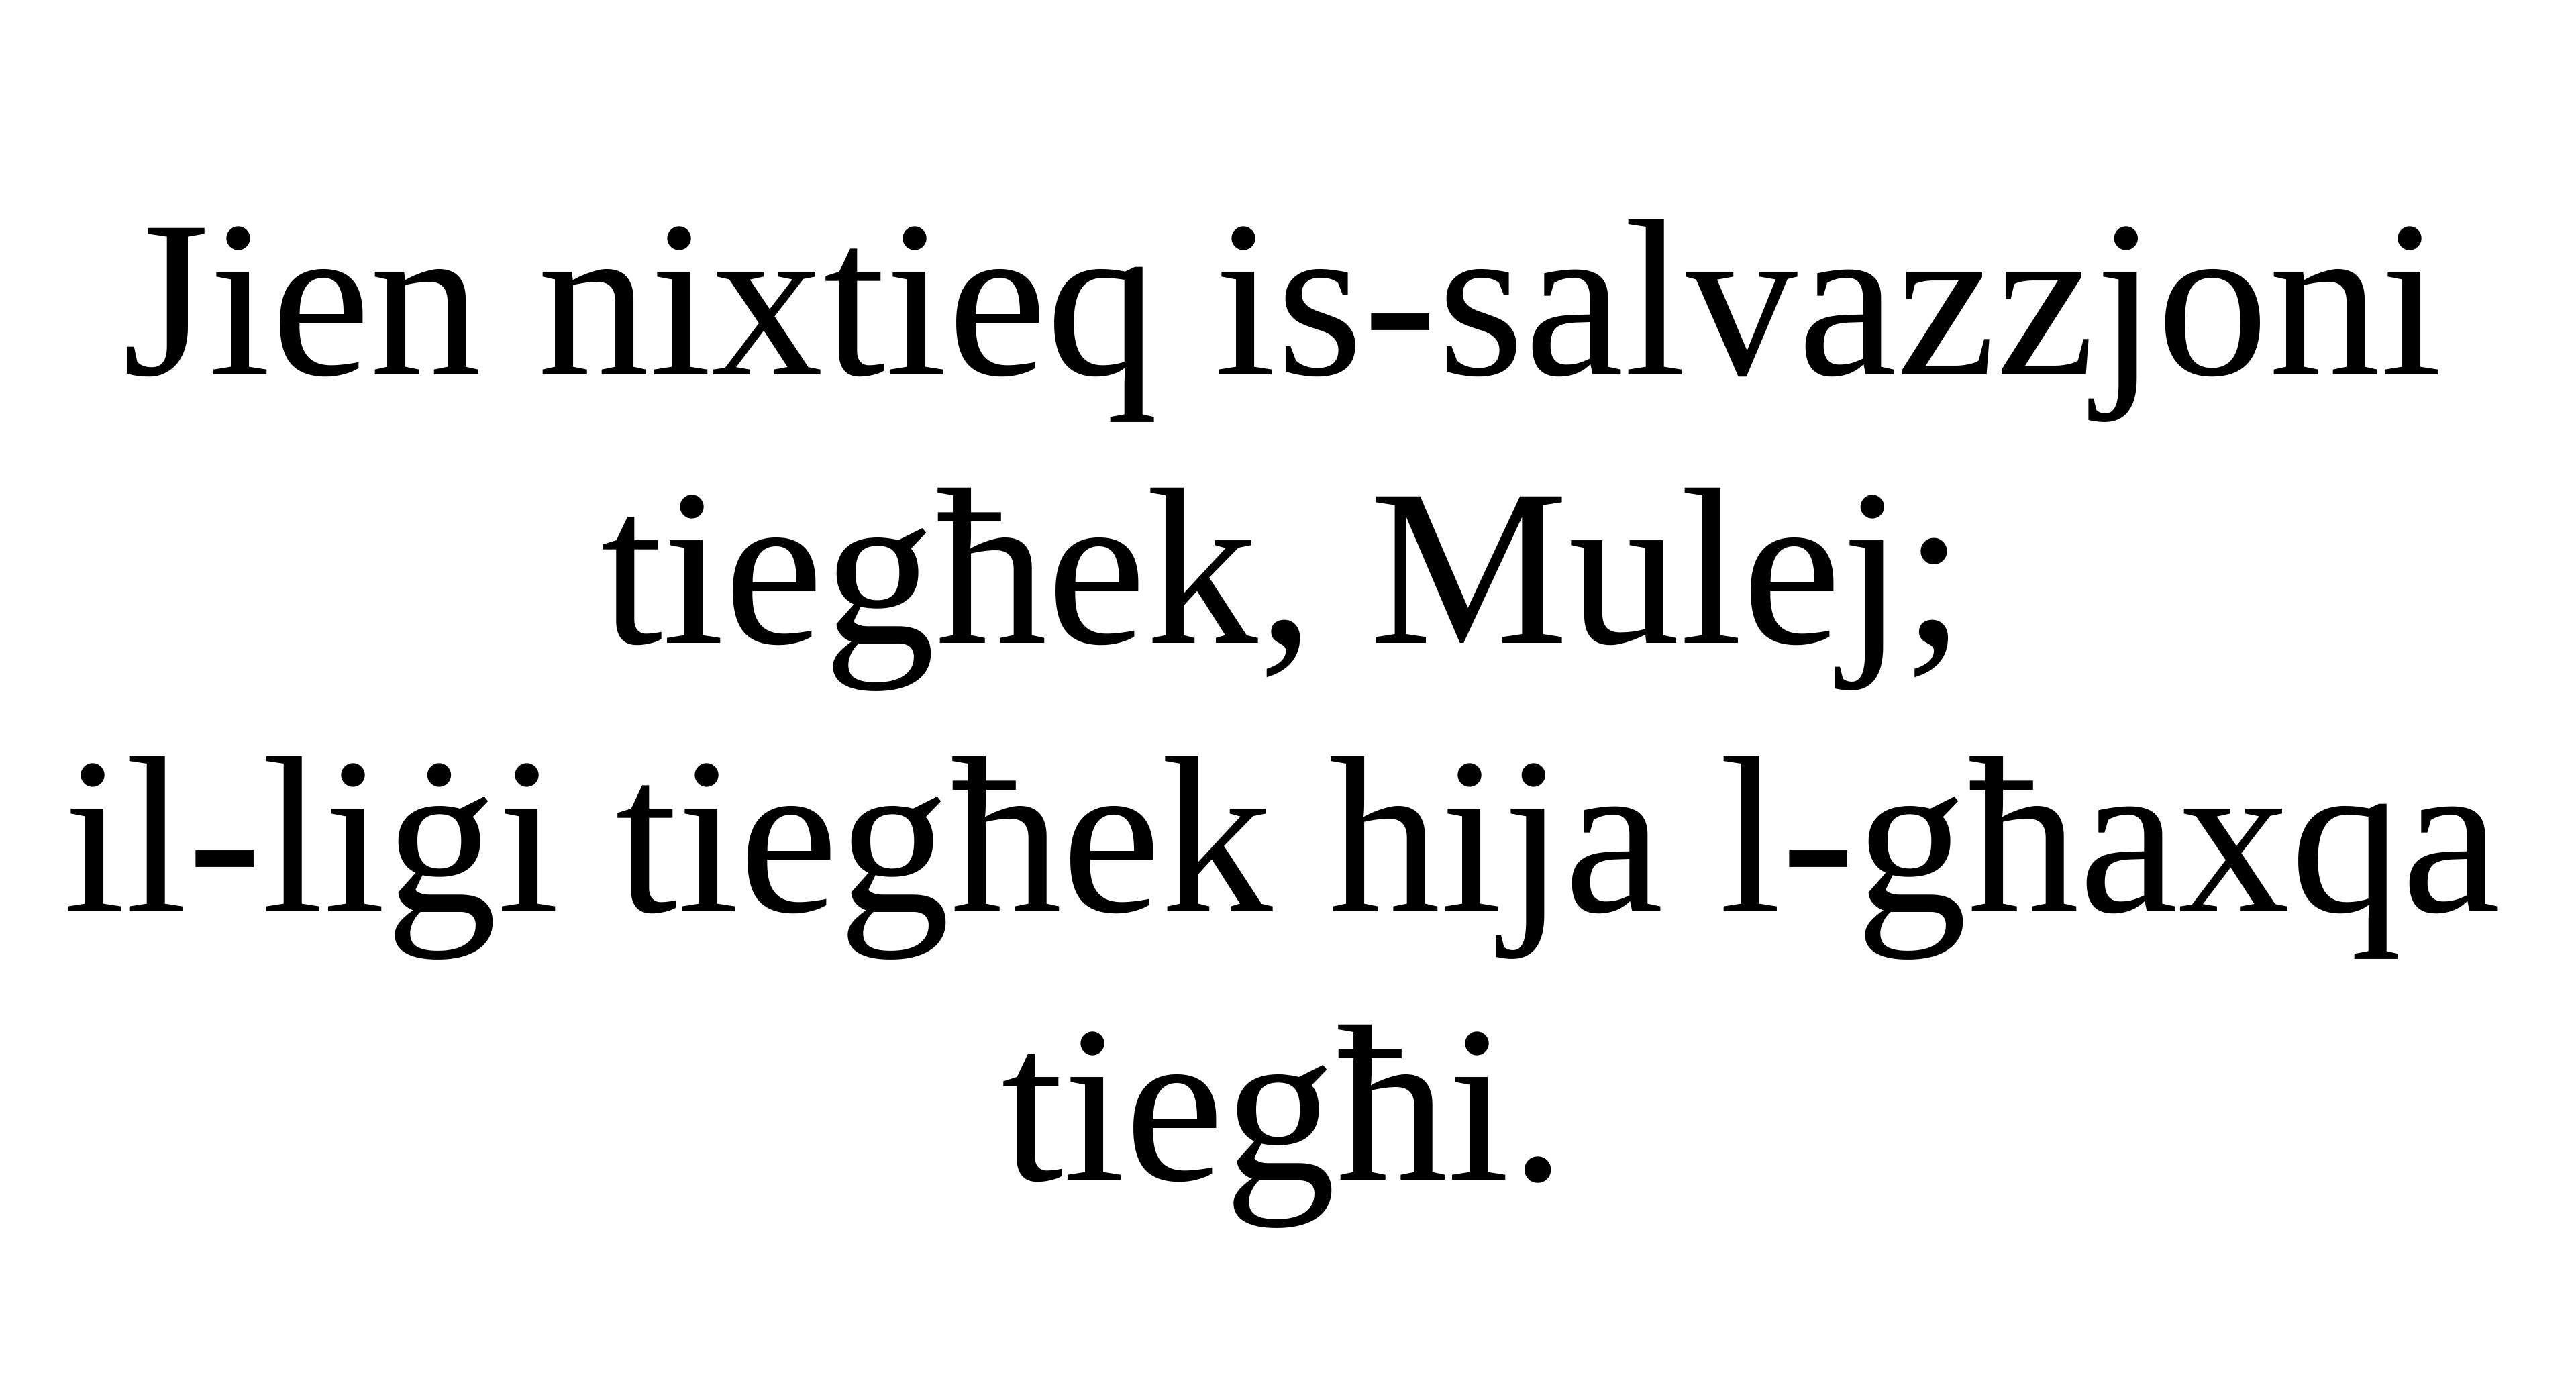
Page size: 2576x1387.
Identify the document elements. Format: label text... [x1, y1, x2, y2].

text_box Jien nixtieq is-salvazzjoni tiegħek, Mulej; il-liġi tiegħek hija l-għaxqa tiegħi. [51, 146, 2517, 1230]
